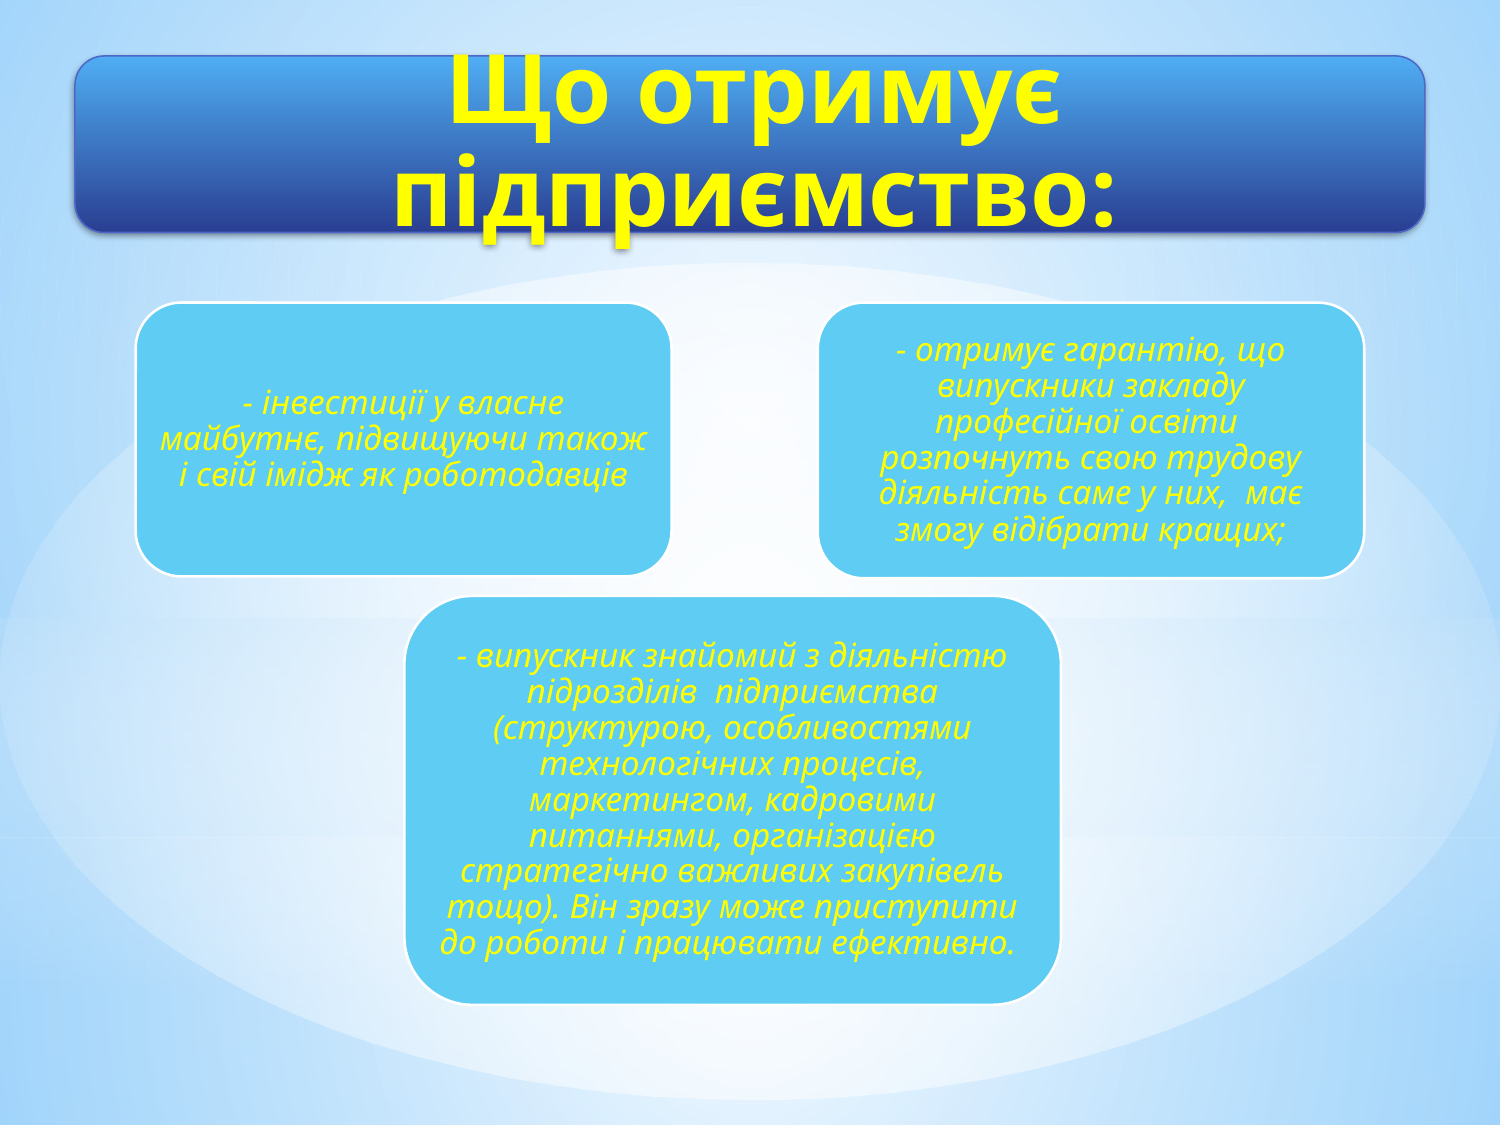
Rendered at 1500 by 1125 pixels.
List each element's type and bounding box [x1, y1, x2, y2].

list [74, 262, 1426, 1006]
text_box [74, 44, 1426, 233]
